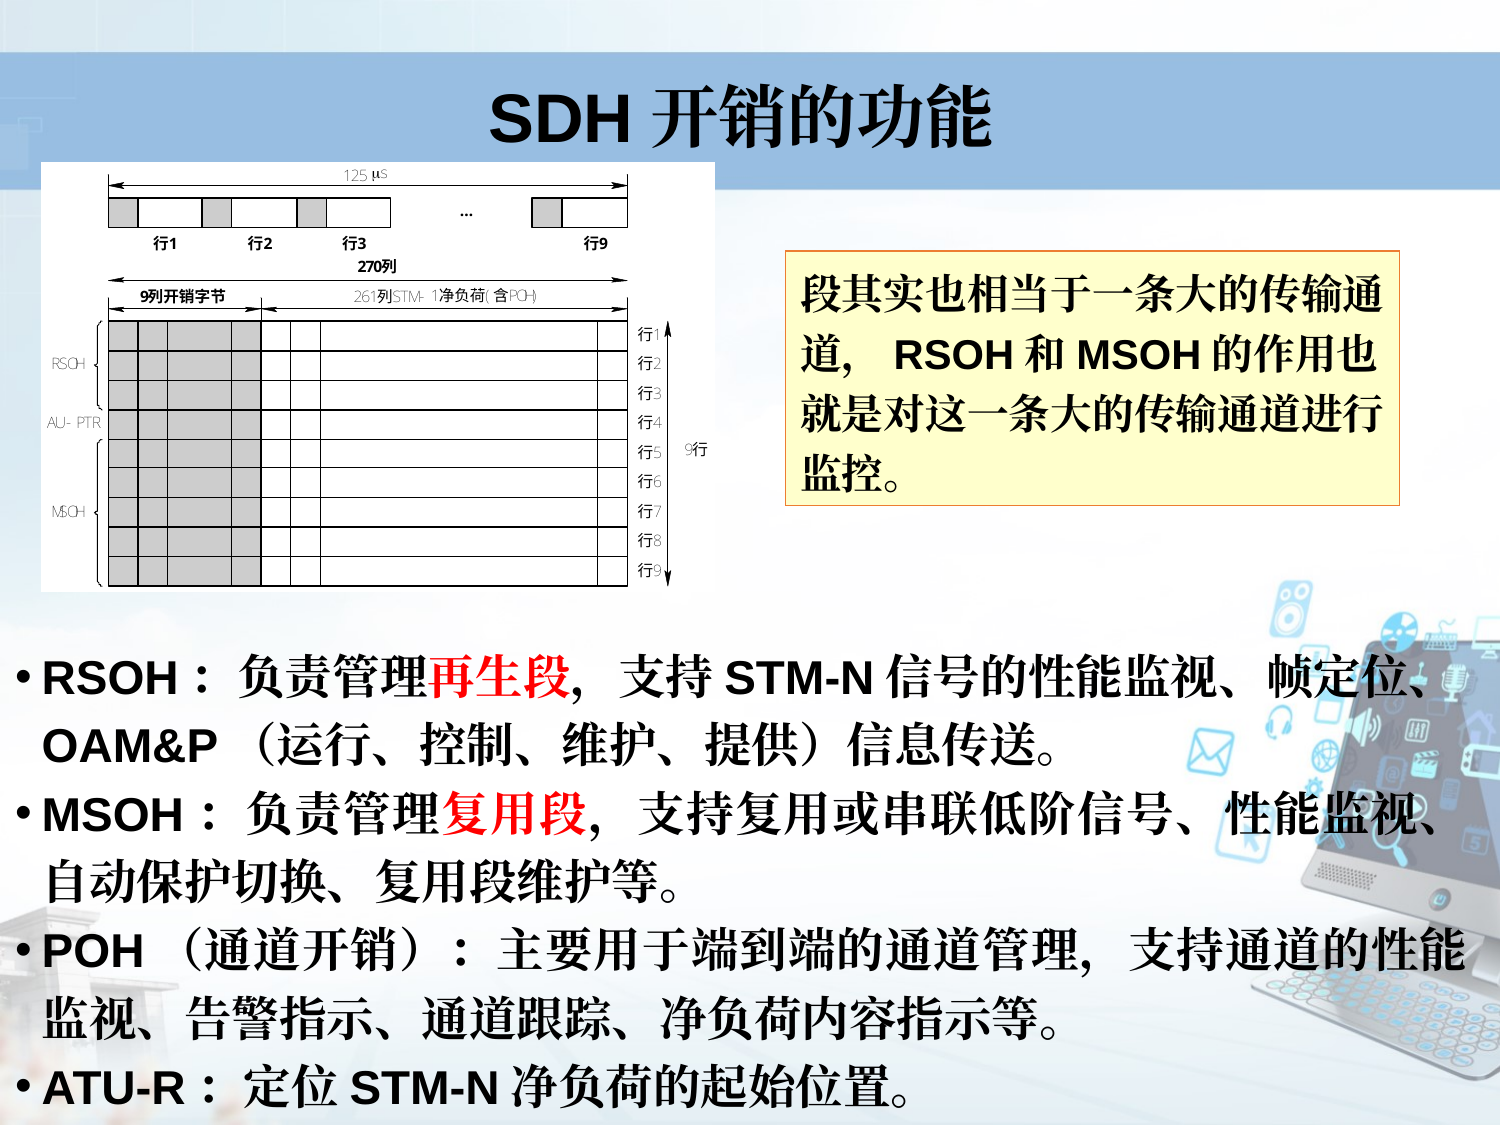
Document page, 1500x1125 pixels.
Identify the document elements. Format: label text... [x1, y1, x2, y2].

title SDH开销的功能 [103, 12, 1379, 200]
text_box 段其实也相当于一条大的传输通道，RSOH和MSOH的作用也就是对这一条大的传输通道进行监控。 [785, 251, 1400, 506]
list RSOH：负责管理再生段，支持STM-N信号的性能监视、帧定位、OAM&P（运行、控制、维护、提供）信息传送。 MSOH：负责管理复用段，支持复用或串联低阶信号、性能监视、自动保护切换、复用段维护等。 POH（通道开销）：主要用于端到端的通道管理，支持通道的性能监视、告警指示、通道跟踪、净负荷内容指示等。 ATU-R：定位STM-N净负荷的起始位置。 [0, 628, 1483, 1125]
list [41, 162, 716, 592]
picture [0, 0, 1500, 1125]
